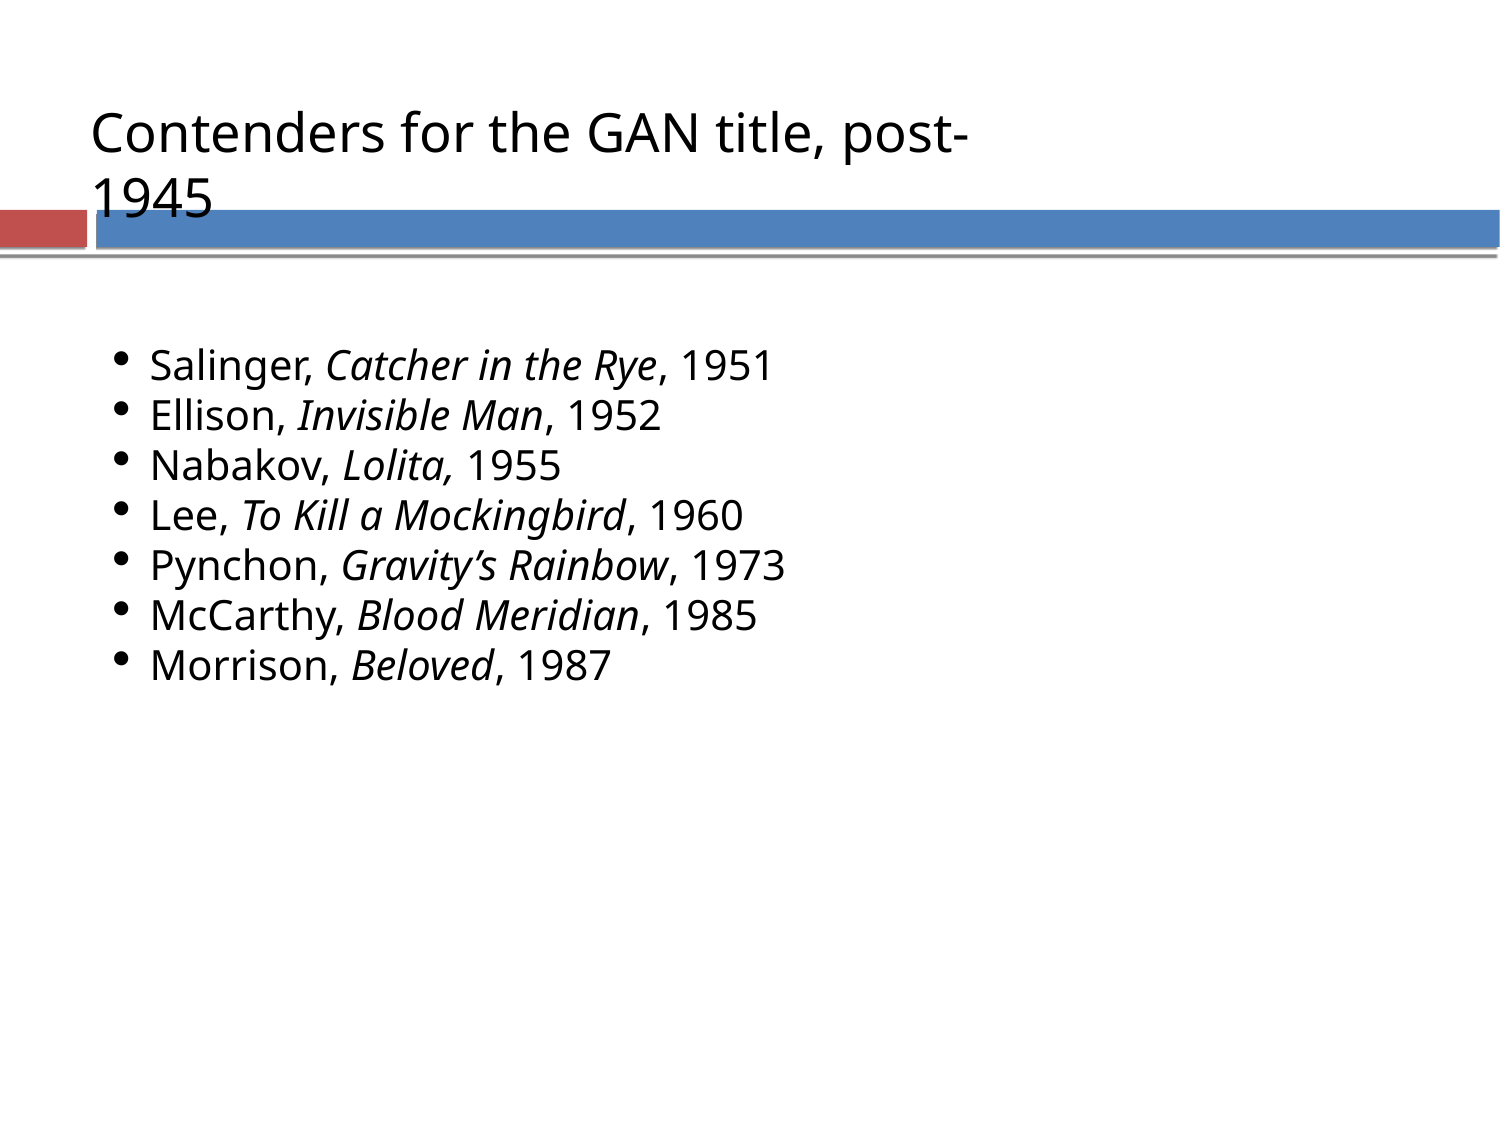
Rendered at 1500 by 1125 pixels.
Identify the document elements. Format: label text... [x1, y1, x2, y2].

text_box Salinger, Catcher in the Rye, 1951 Ellison, Invisible Man, 1952 Nabakov, Lolita, 1955 Lee, To Kill a Mockingbird, 1960 Pynchon, Gravity’s Rainbow, 1973 McCarthy, Blood Meridian, 1985 Morrison, Beloved, 1987 [99, 331, 1308, 1051]
text_box Contenders for the GAN title, post-1945 [76, 90, 1108, 176]
text_box [100, 37, 1438, 200]
